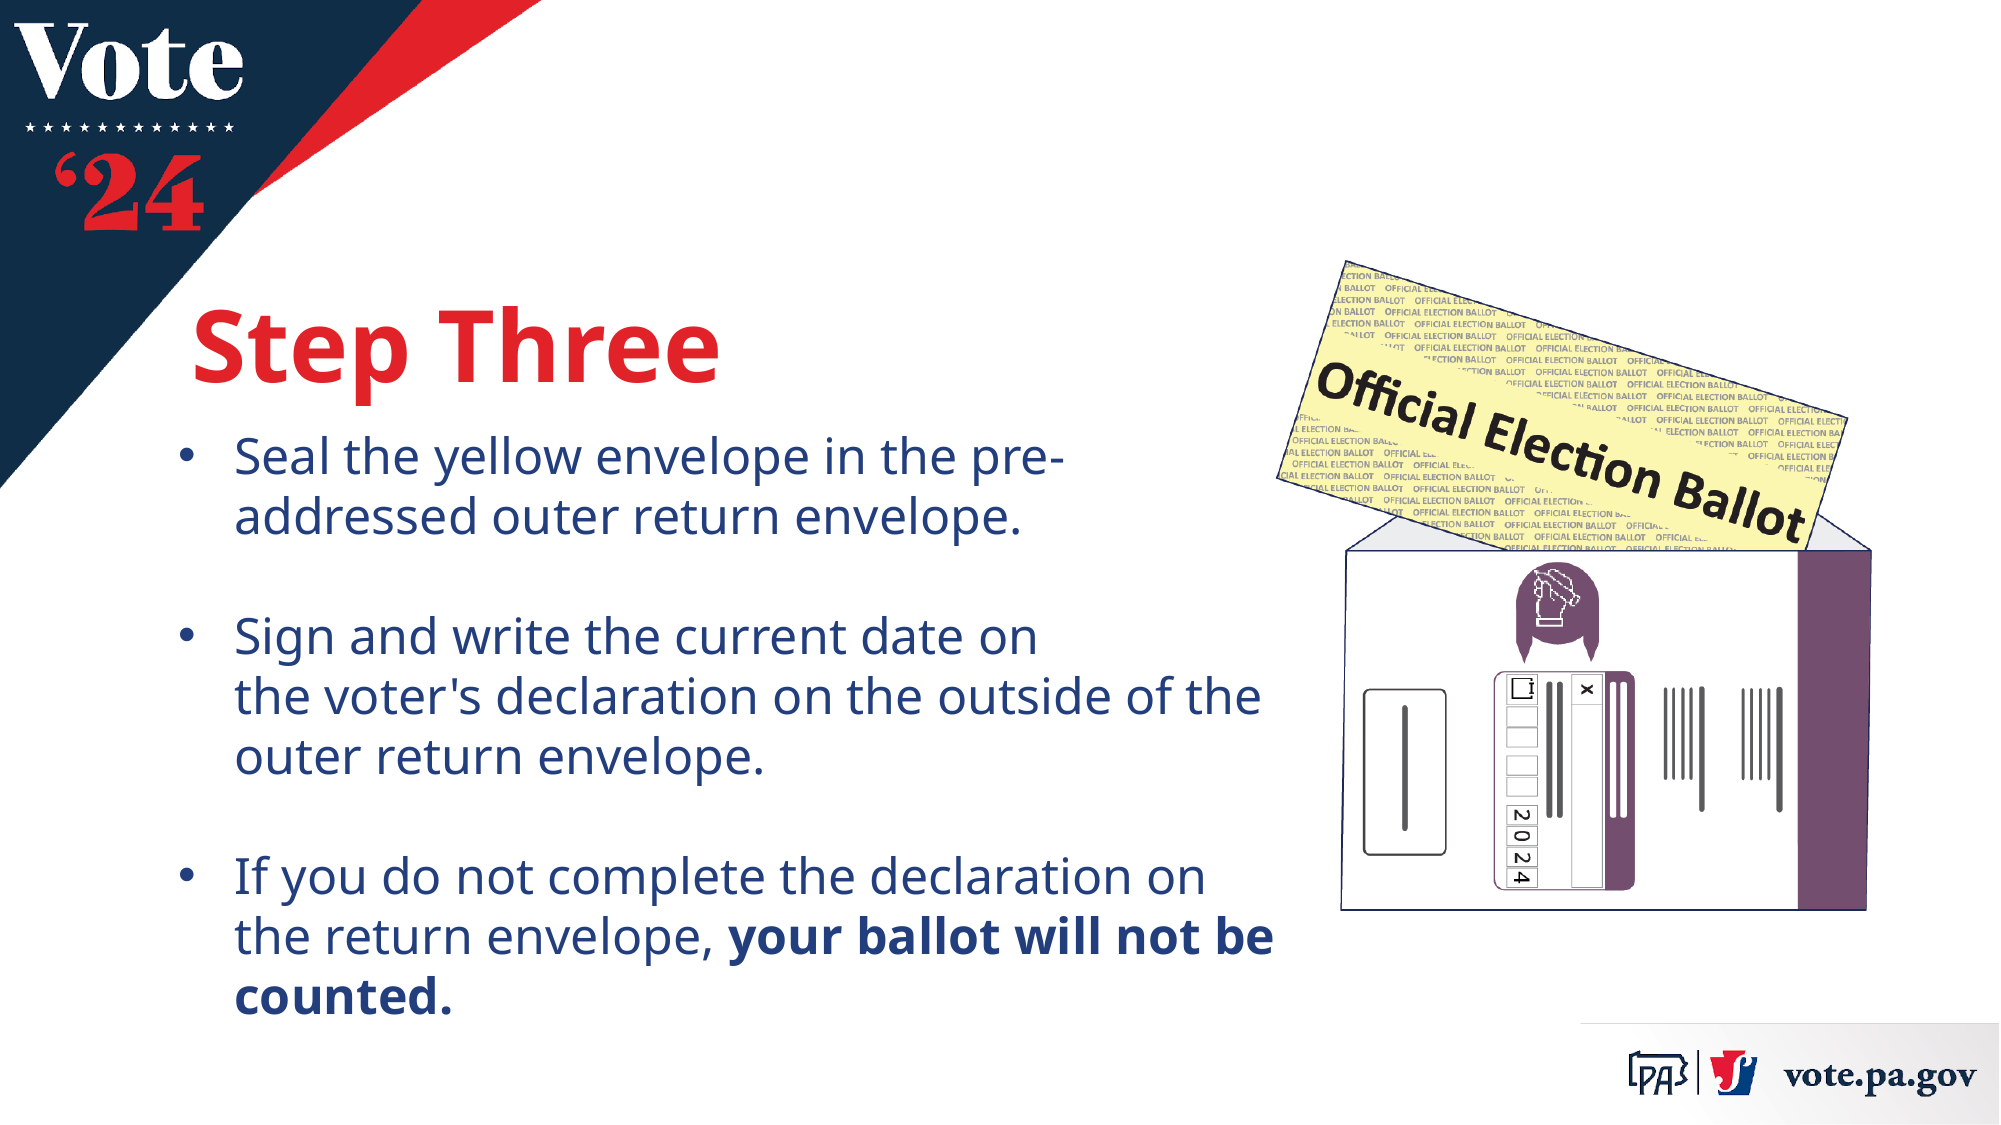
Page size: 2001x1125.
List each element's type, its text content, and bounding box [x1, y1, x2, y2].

text_box Step Three [176, 288, 890, 416]
picture [1170, 149, 2000, 1125]
picture [0, 0, 588, 535]
text_box Seal the yellow envelope in the pre-addressed outer return envelope. Sign and write the current date on the voter's declaration on the outside of the outer return envelope. If you do not complete the declaration on the return envelope, your ballot will not be counted. [163, 416, 1165, 1032]
